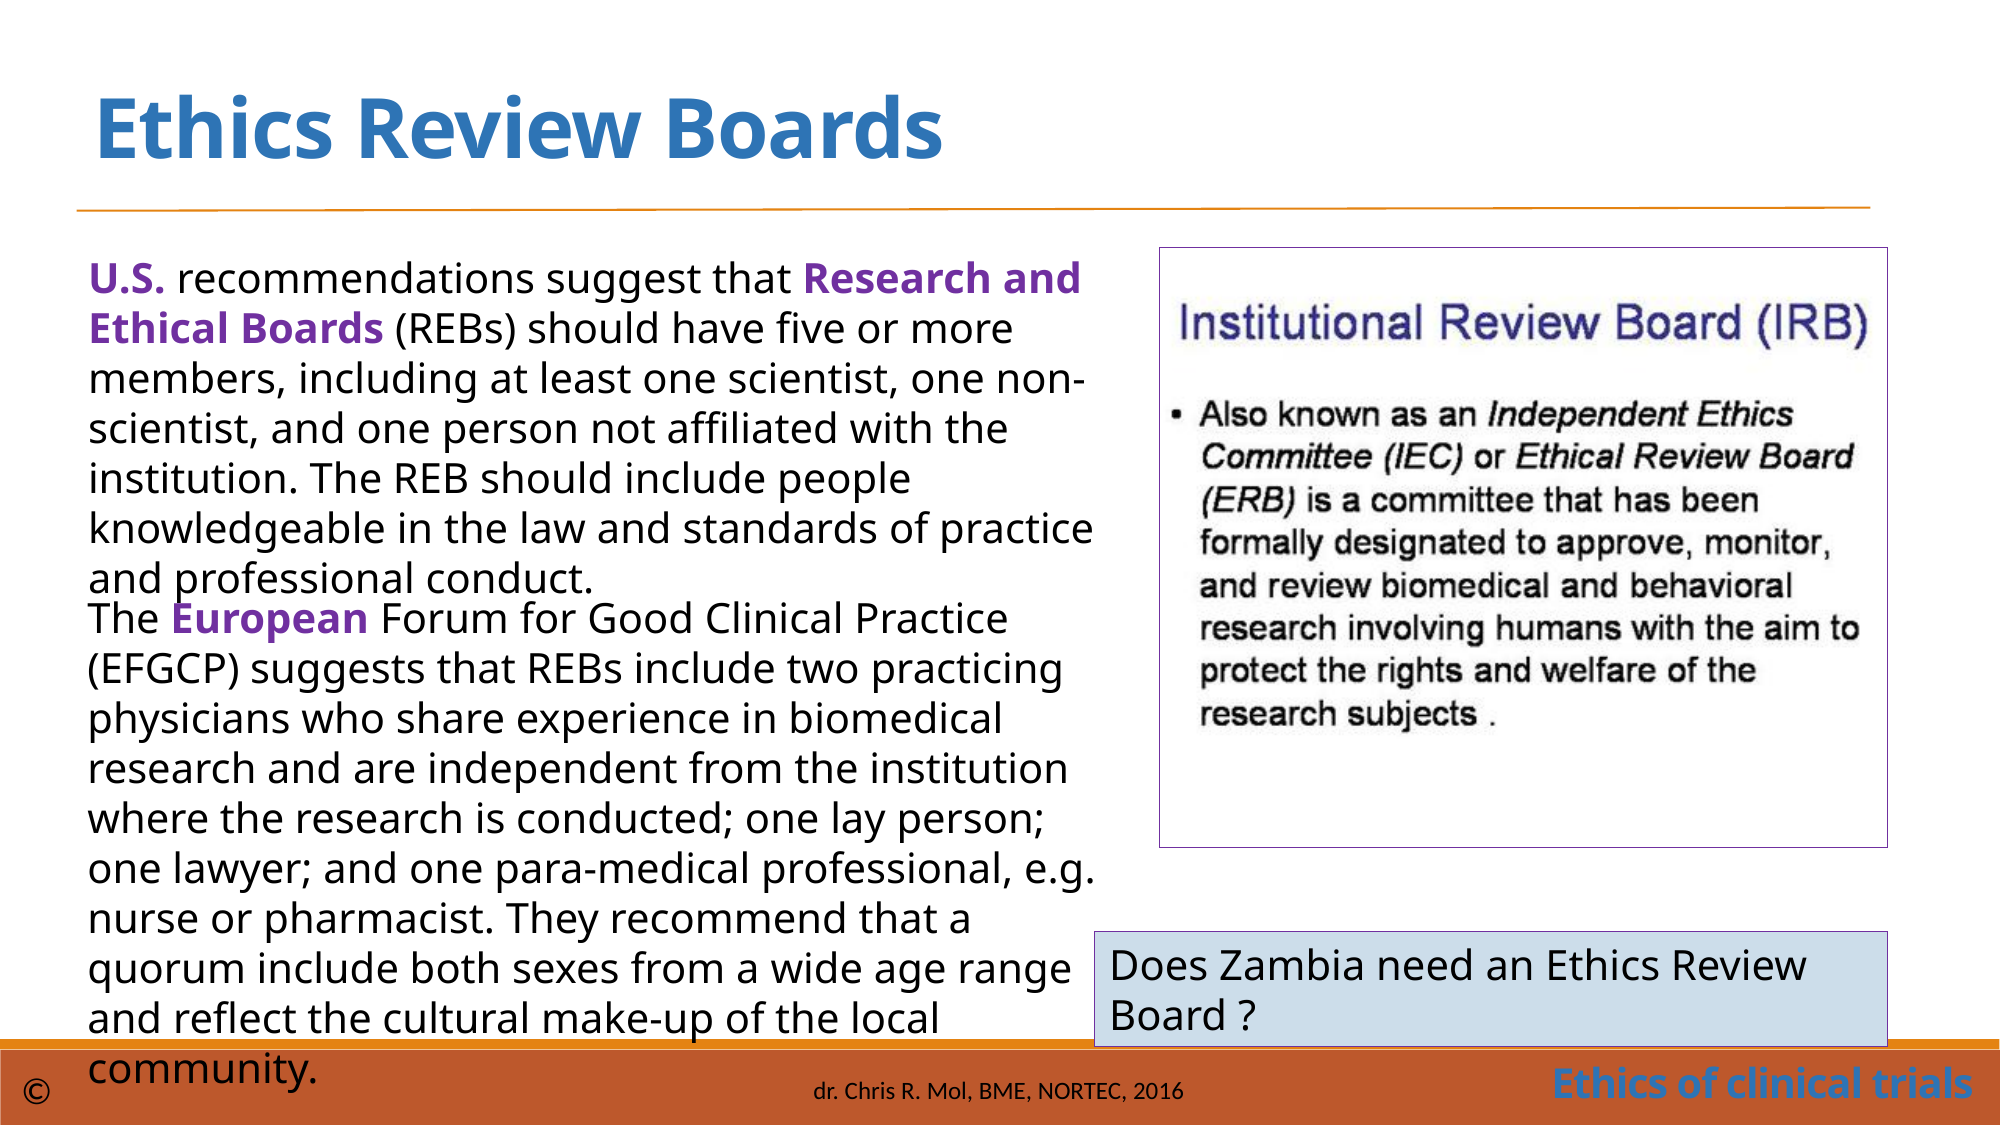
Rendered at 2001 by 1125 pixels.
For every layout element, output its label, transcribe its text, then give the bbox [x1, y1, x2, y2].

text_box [76, 207, 1871, 212]
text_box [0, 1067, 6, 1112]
text_box © [6, 1059, 68, 1120]
text_box Ethics of clinical trials [1277, 1056, 1999, 1115]
text_box dr. Chris R. Mol, BME, NORTEC, 2016 [68, 1067, 1277, 1112]
text_box Does Zambia need an Ethics Review Board ? [1140, 931, 1888, 1047]
text_box The European Forum for Good Clinical Practice (EFGCP) suggests that REBs include two practicing physicians who share experience in biomedical research and are independent from the institution where the research is conducted; one lay person; one lawyer; and one para-medical professional, e.g. nurse or pharmacist. They recommend that a quorum include both sexes from a wide age range and reflect the cultural make-up of the local community. [72, 584, 1140, 1100]
title Ethics Review Boards [78, 72, 1228, 183]
text_box U.S. recommendations suggest that Research and Ethical Boards (REBs) should have five or more members, including at least one scientist, one non-scientist, and one person not affiliated with the institution. The REB should include people knowledgeable in the law and standards of practice and professional conduct. [73, 244, 1140, 584]
picture [1158, 247, 1888, 848]
